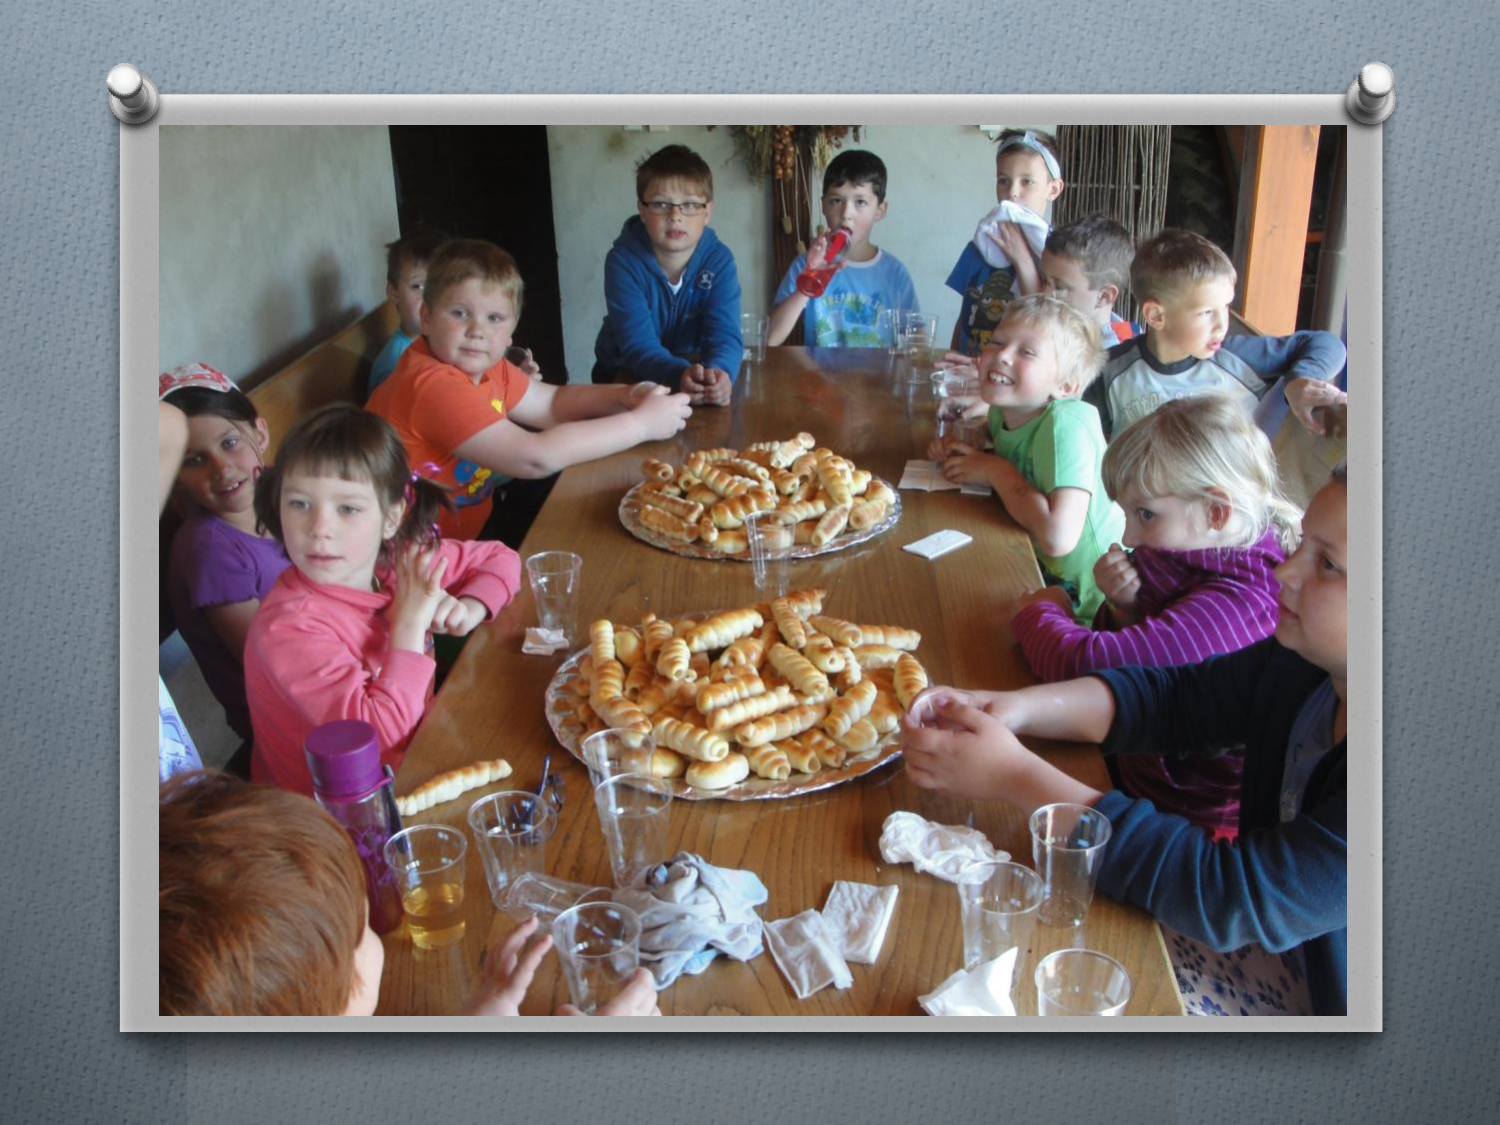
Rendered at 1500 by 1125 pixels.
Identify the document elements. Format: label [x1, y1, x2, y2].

picture [75, 29, 1439, 1016]
